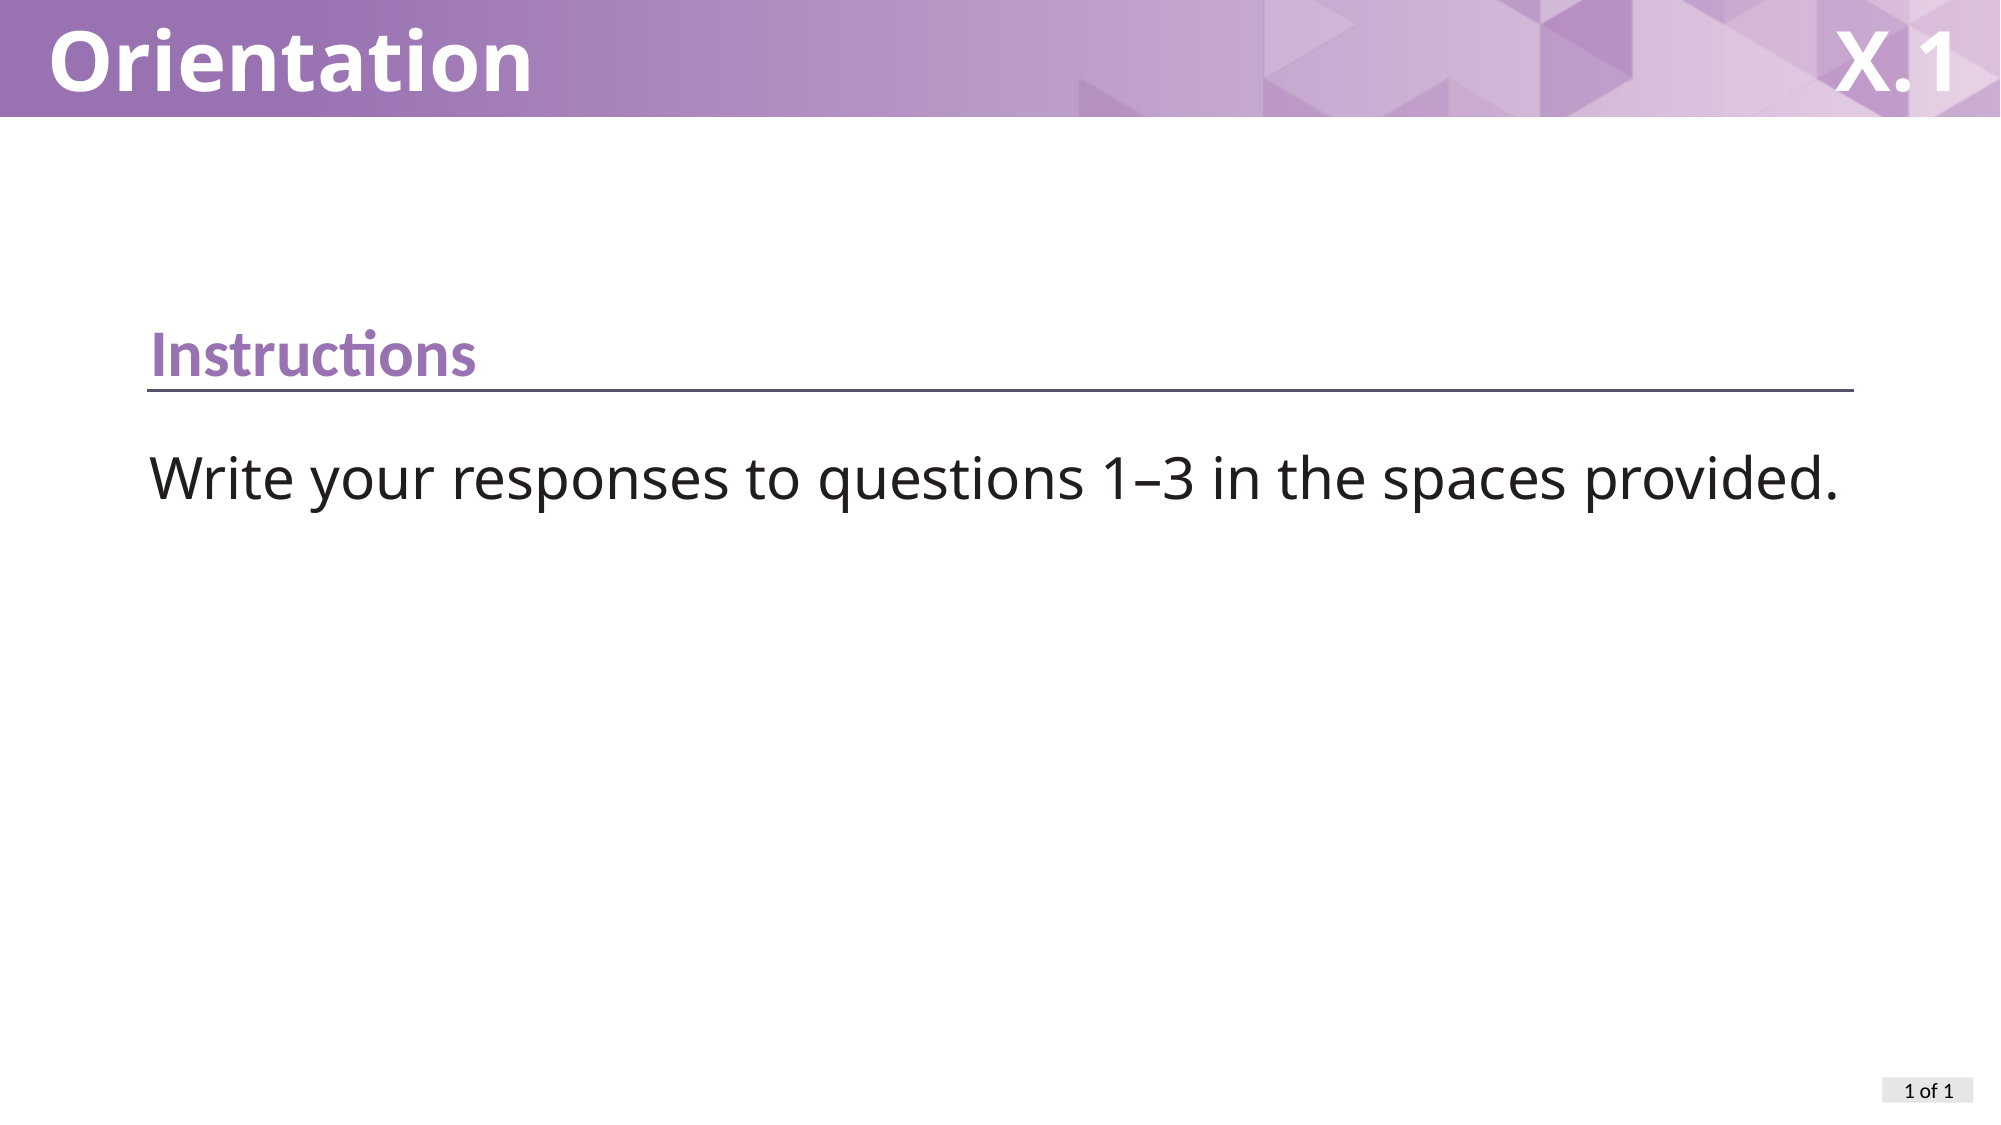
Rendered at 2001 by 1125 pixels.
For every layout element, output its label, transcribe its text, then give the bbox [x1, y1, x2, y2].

text_box Write your responses to questions 1–3 in the spaces provided. [134, 433, 1867, 983]
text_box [1882, 1076, 1974, 1104]
picture [989, 0, 2000, 117]
text_box [0, 0, 2000, 118]
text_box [134, 301, 1854, 391]
text_box Orientation [32, 11, 720, 117]
